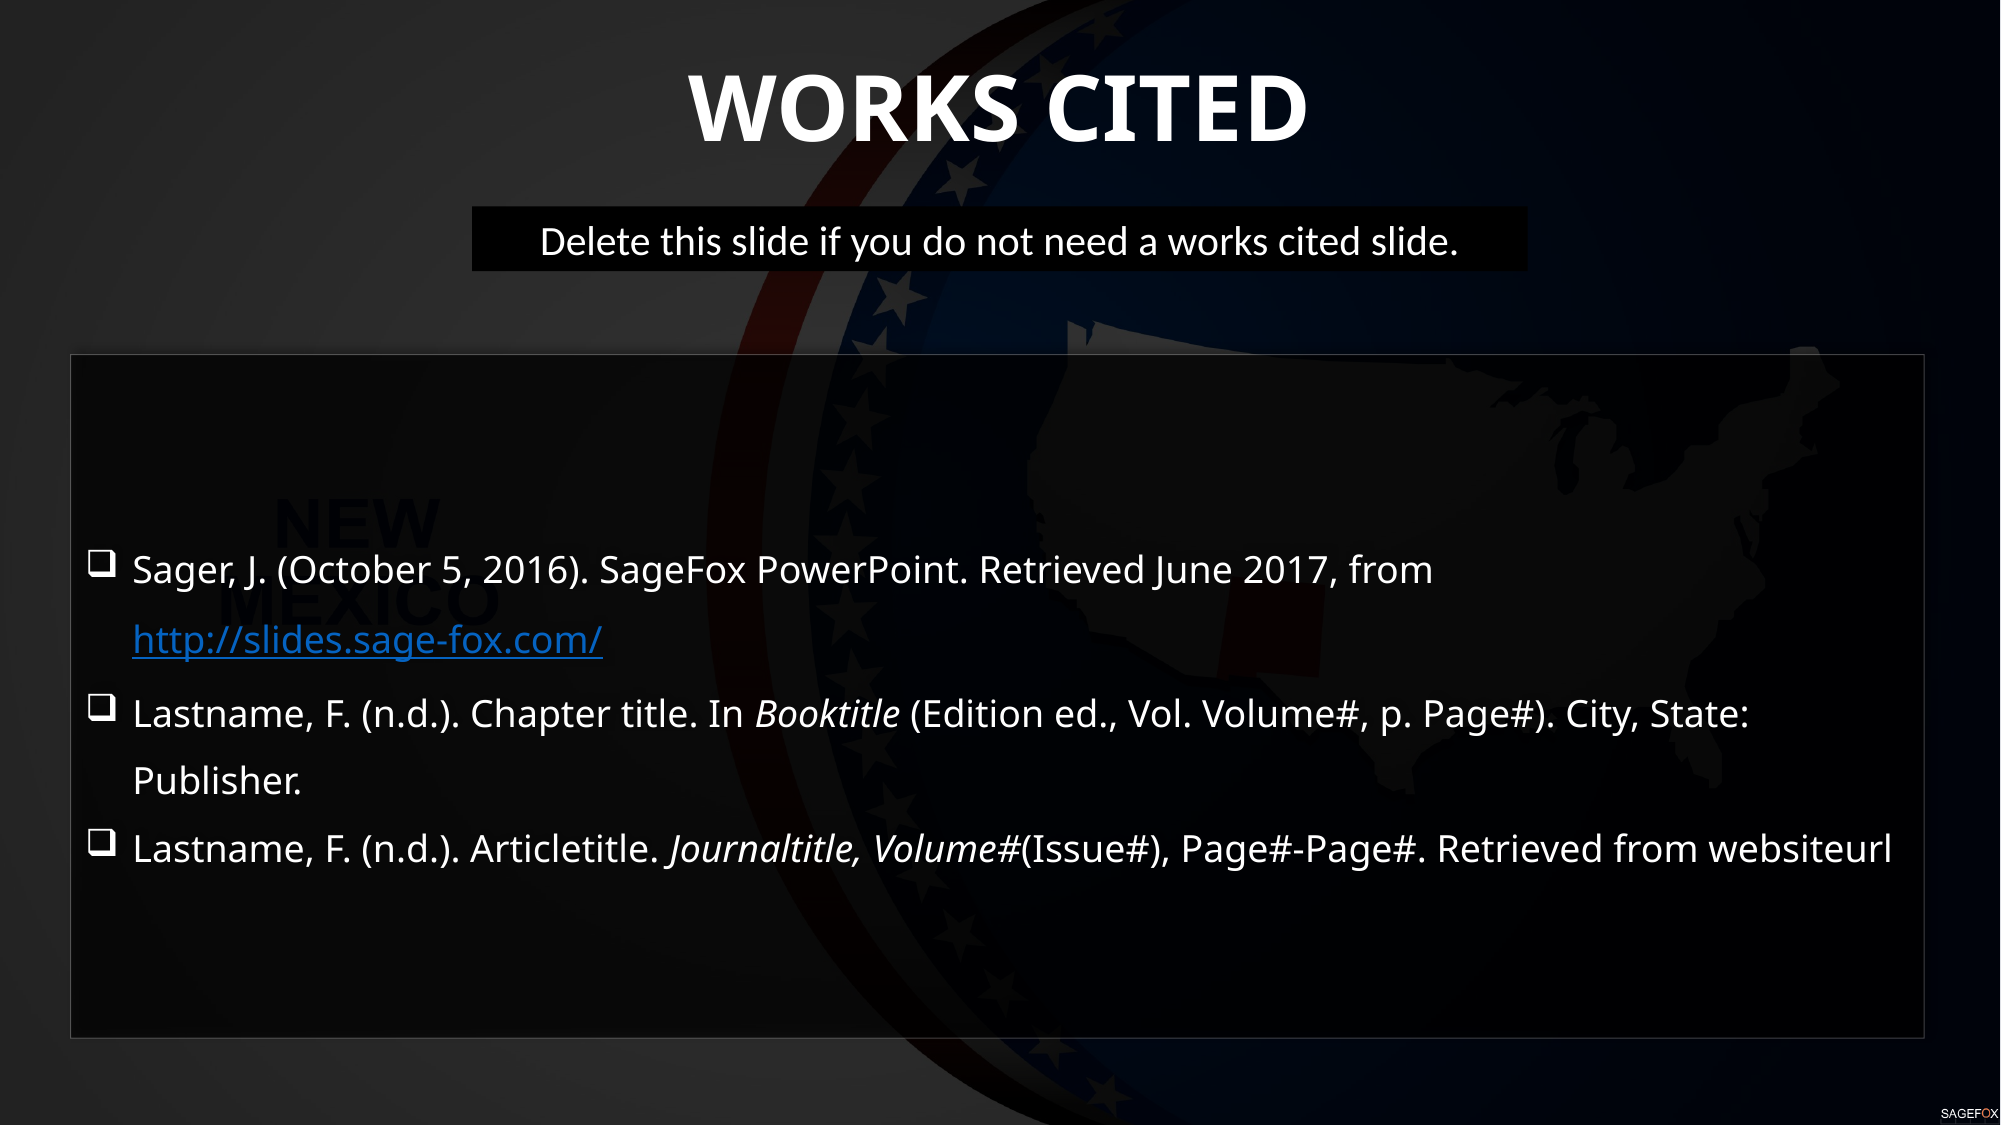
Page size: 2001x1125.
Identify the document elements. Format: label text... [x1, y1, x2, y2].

text_box WORKS CITED [548, 42, 1452, 167]
text_box Delete this slide if you do not need a works cited slide. [472, 206, 1528, 272]
text_box Sager, J. (October 5, 2016). SageFox PowerPoint. Retrieved June 2017, from http://slides.sage-fox.com/ Lastname, F. (n.d.). Chapter title. In Booktitle (Edition ed., Vol. Volume#, p. Page#). City, State: Publisher. Lastname, F. (n.d.). Articletitle. Journaltitle, Volume#(Issue#), Page#-Page#. Retrieved from websiteurl [70, 354, 1925, 1039]
picture [0, 0, 2001, 1125]
